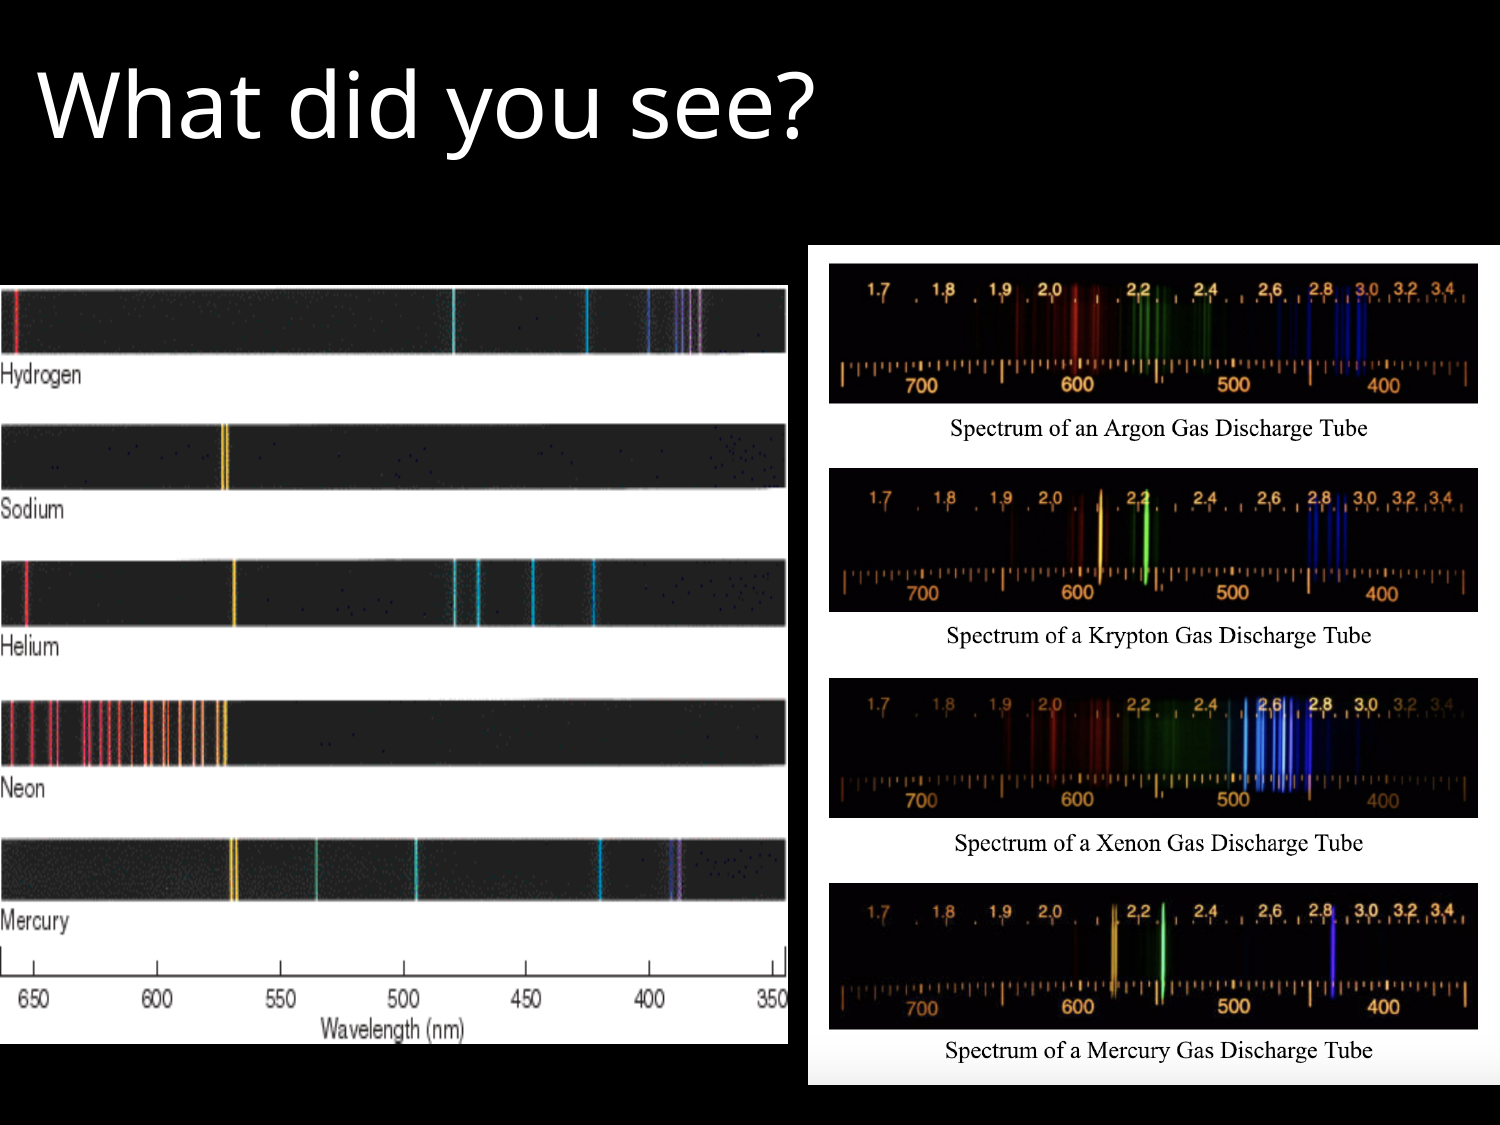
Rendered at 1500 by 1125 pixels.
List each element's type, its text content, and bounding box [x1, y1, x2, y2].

picture [808, 245, 1500, 1085]
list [0, 285, 788, 1044]
title What did you see? [21, 0, 1315, 218]
